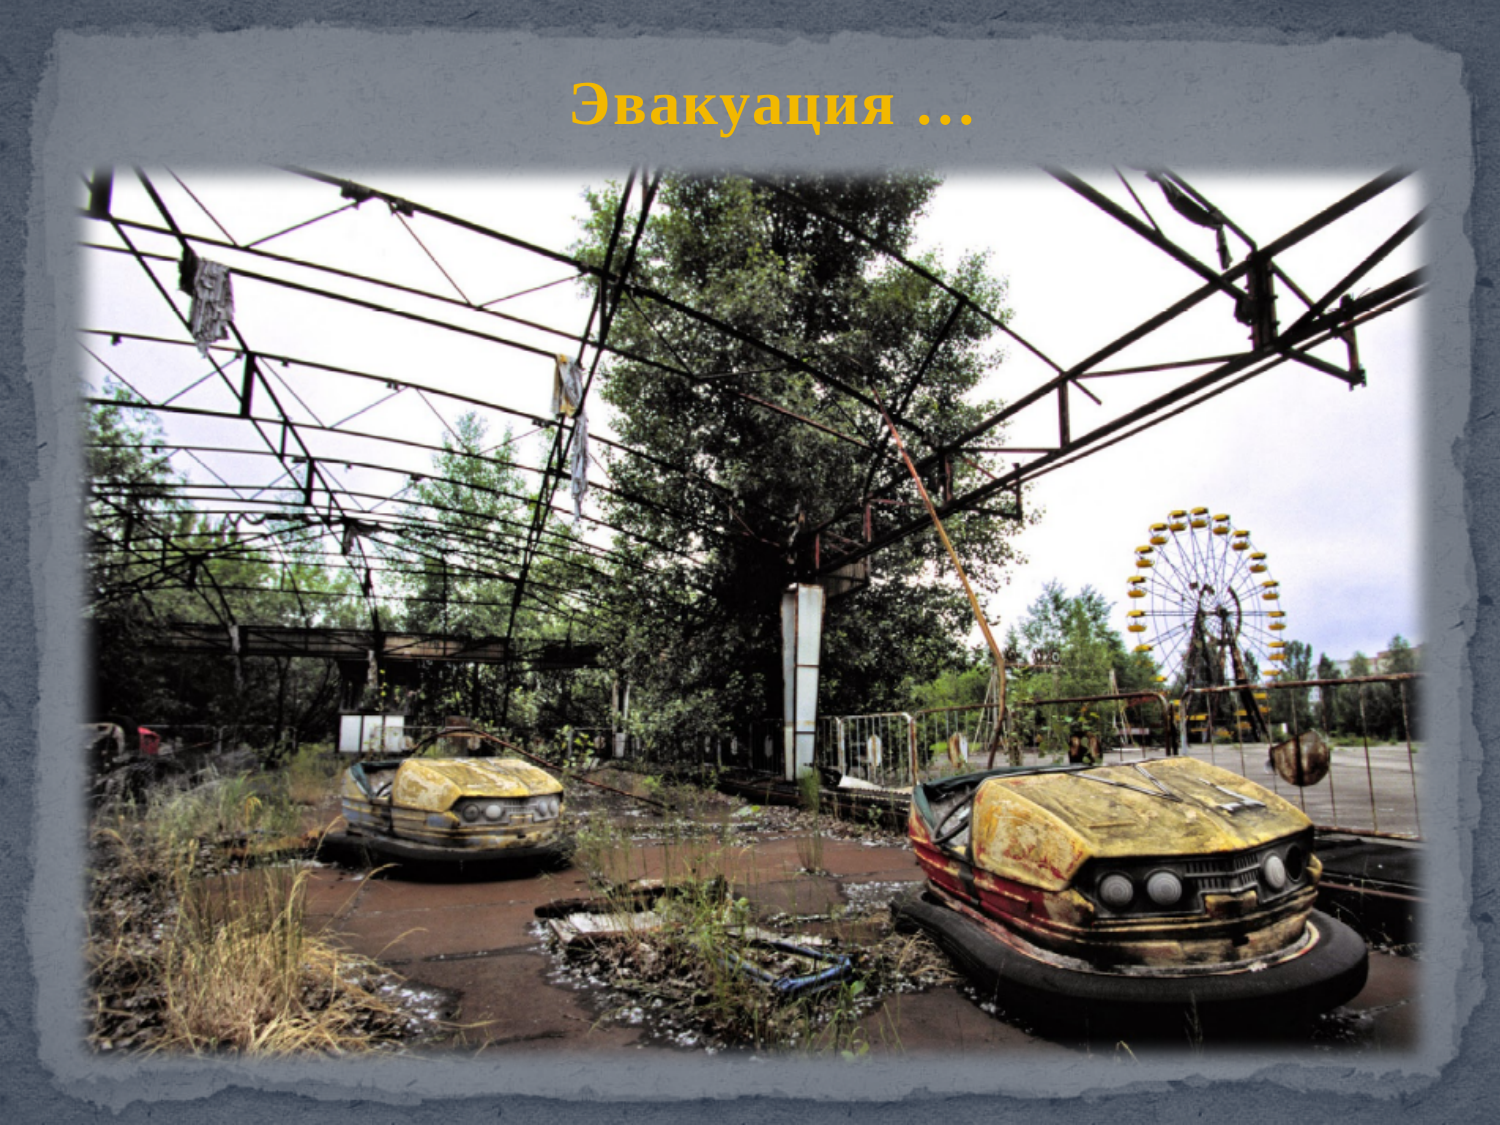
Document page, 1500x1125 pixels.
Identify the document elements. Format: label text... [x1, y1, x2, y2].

picture [72, 162, 1433, 1068]
text_box Эвакуация … [277, 54, 1270, 145]
